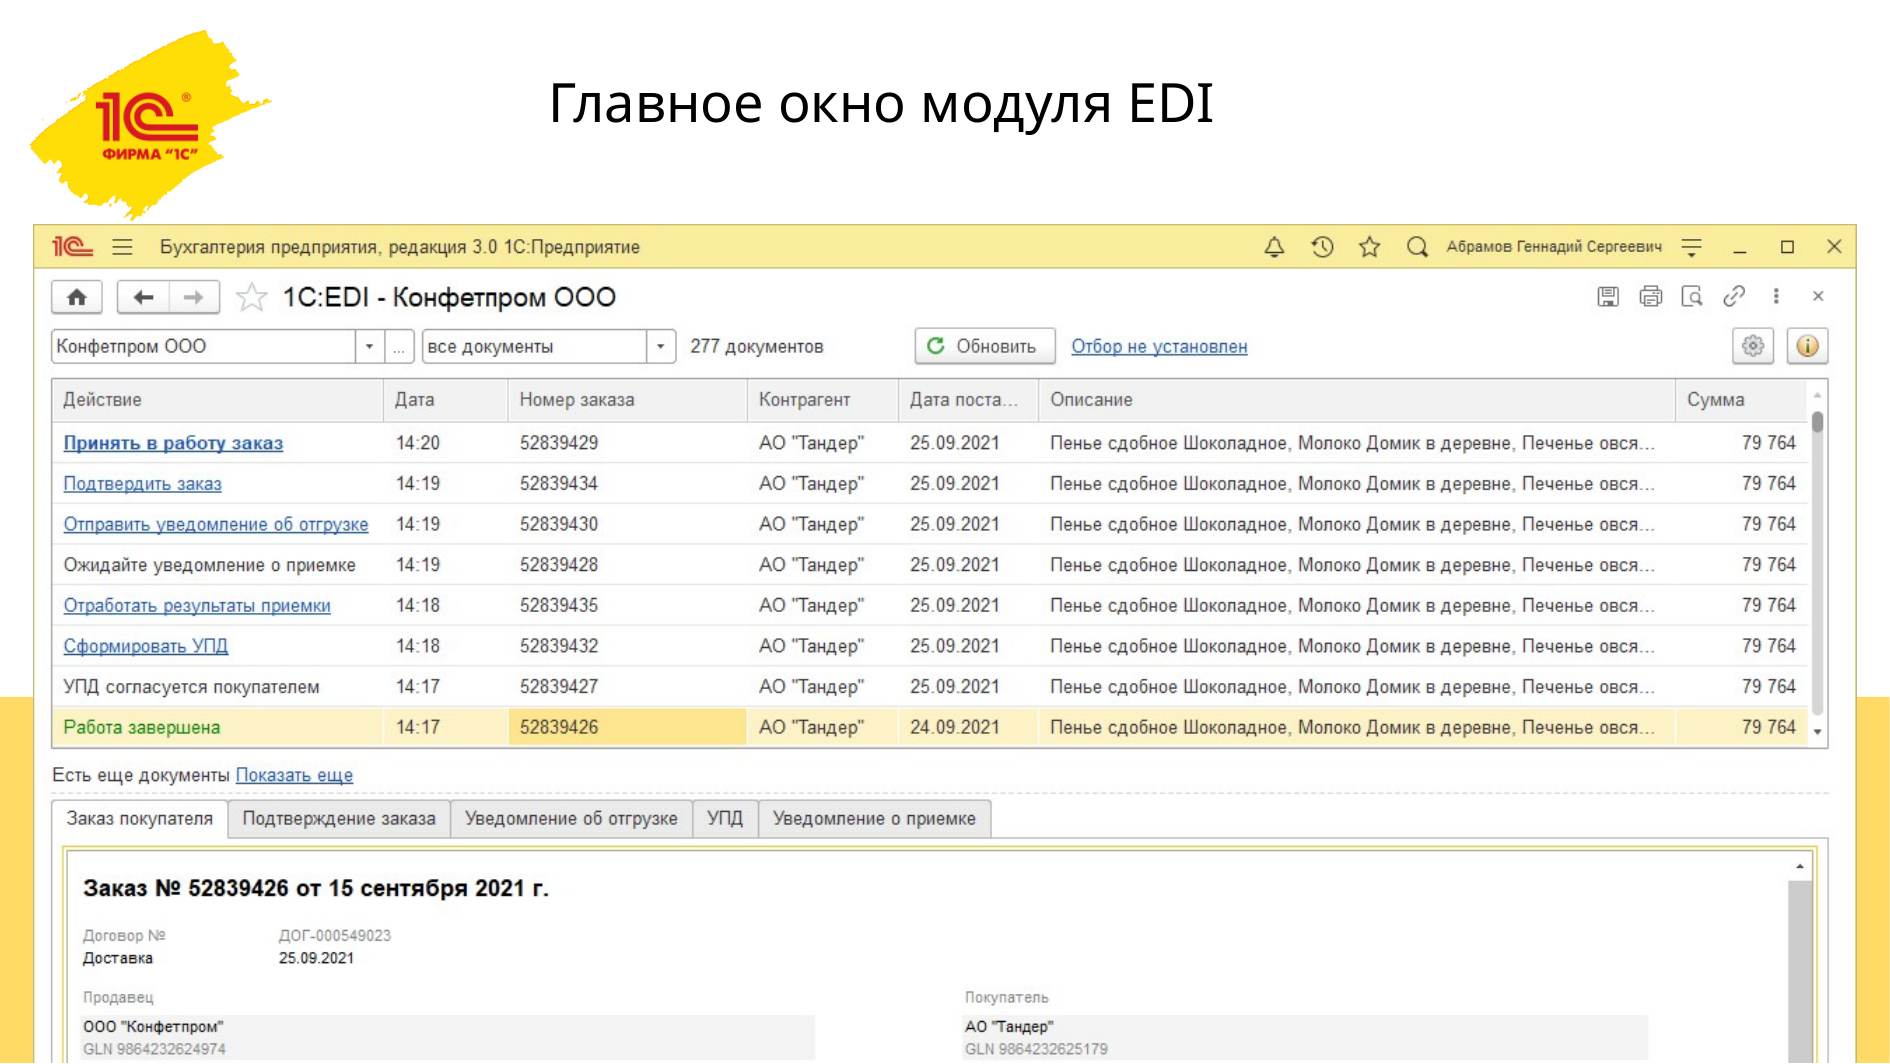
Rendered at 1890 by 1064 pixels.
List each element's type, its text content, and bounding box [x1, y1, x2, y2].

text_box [0, 224, 1890, 1064]
title Главное окно модуля EDI [392, 65, 1370, 134]
picture [29, 29, 273, 221]
